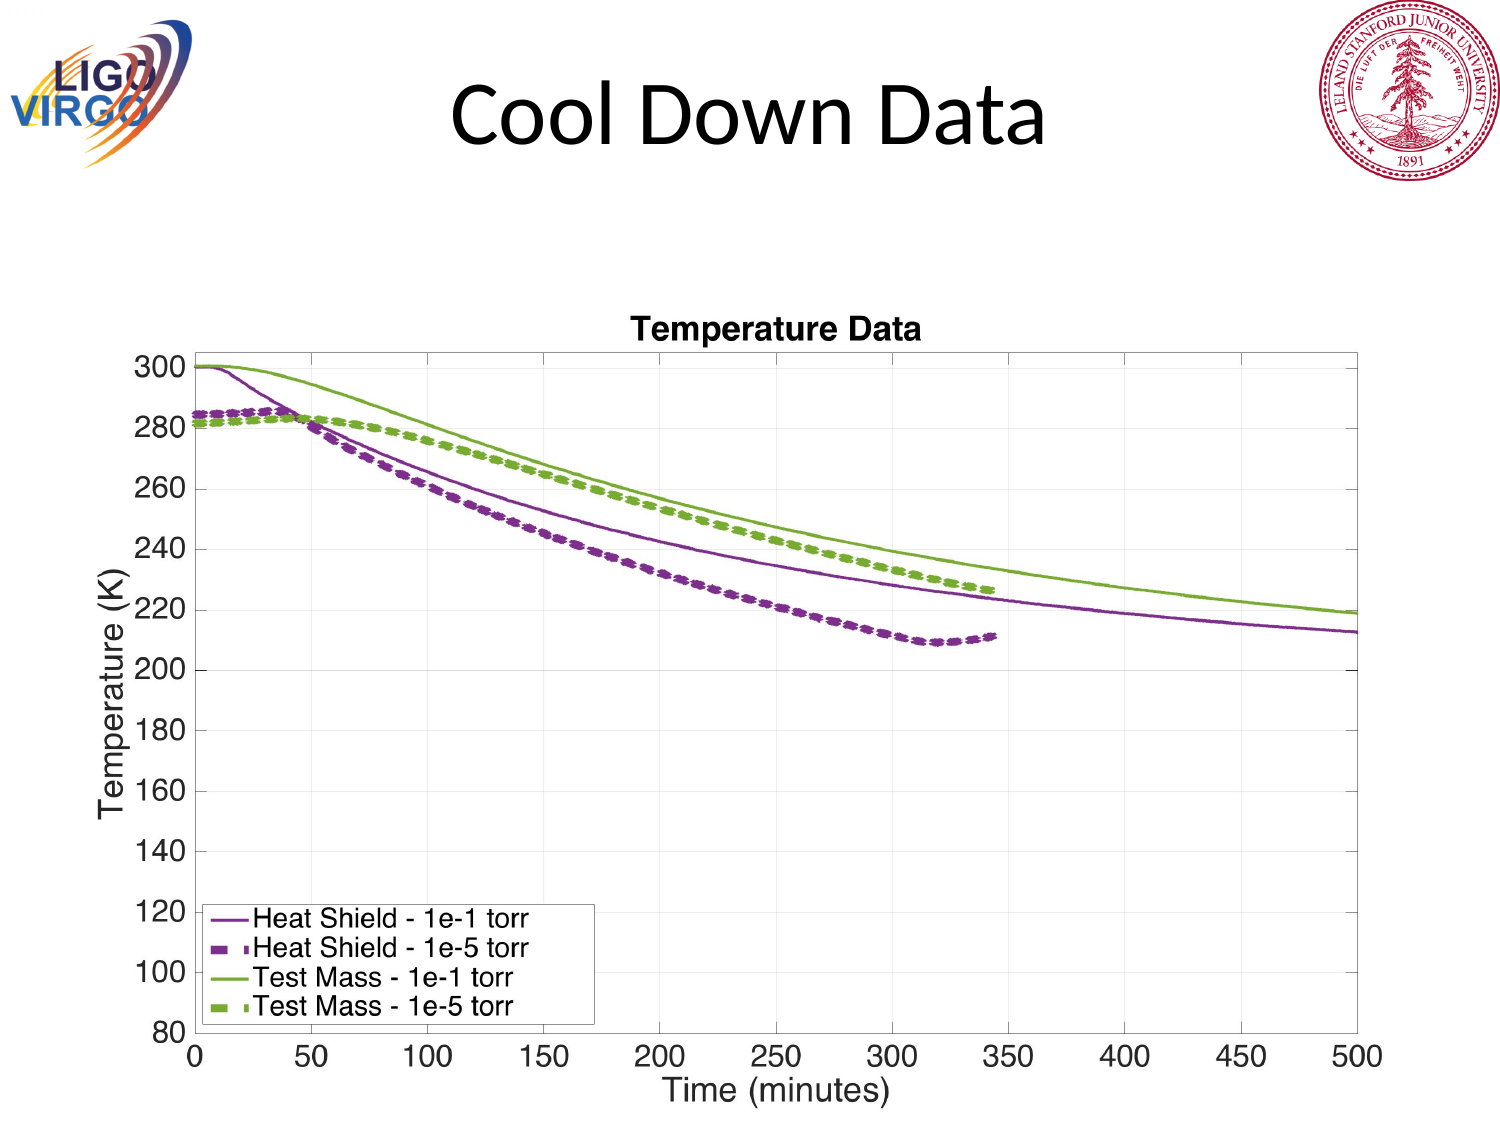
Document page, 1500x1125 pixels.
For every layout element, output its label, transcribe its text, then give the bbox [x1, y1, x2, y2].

text_box Cool Down Data [74, 45, 1425, 233]
picture [0, 0, 213, 181]
picture [1319, 0, 1500, 181]
picture [0, 290, 1500, 1125]
